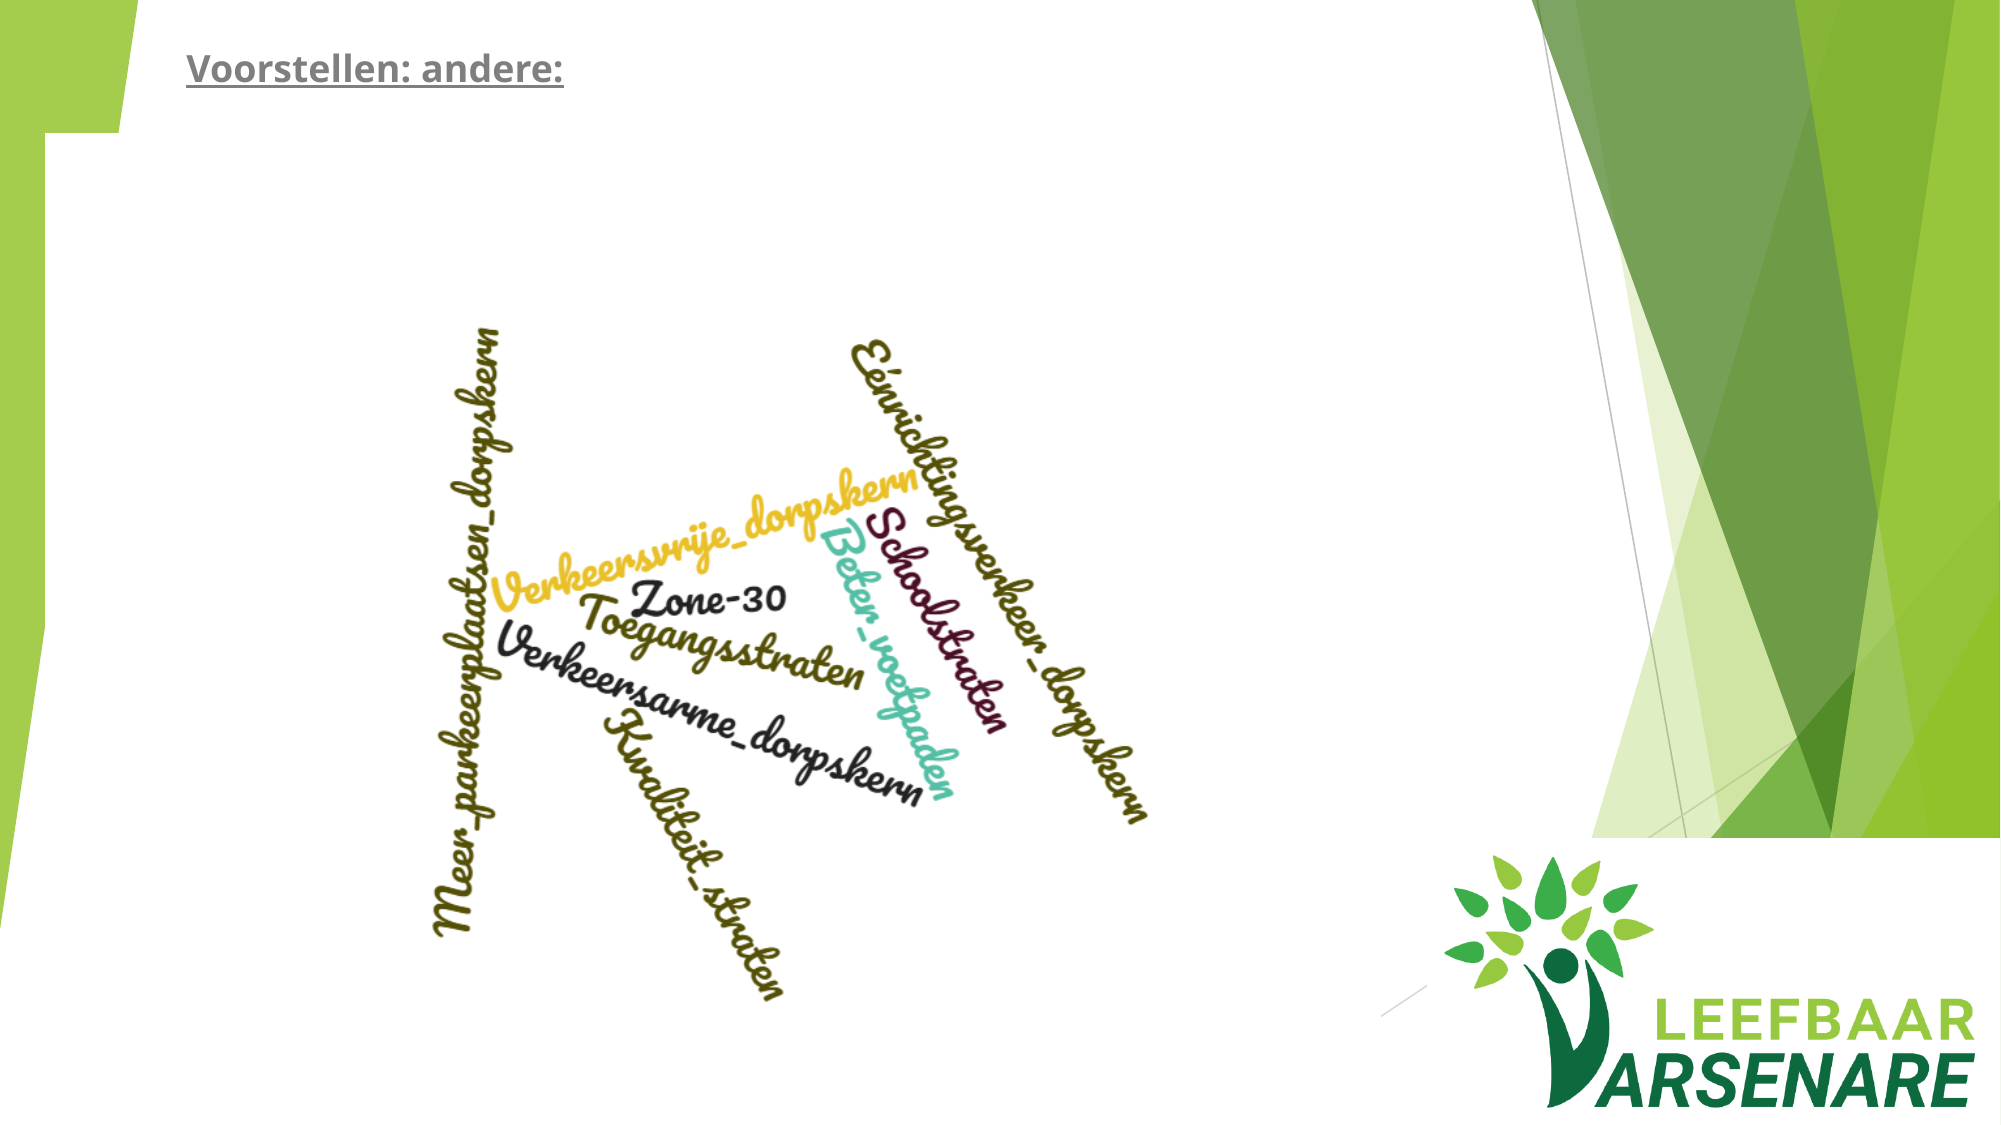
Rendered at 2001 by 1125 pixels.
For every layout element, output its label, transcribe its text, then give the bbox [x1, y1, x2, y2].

picture [45, 133, 1381, 1125]
subtitle Voorstellen: andere: [171, 37, 1593, 390]
picture [1427, 838, 2000, 1125]
